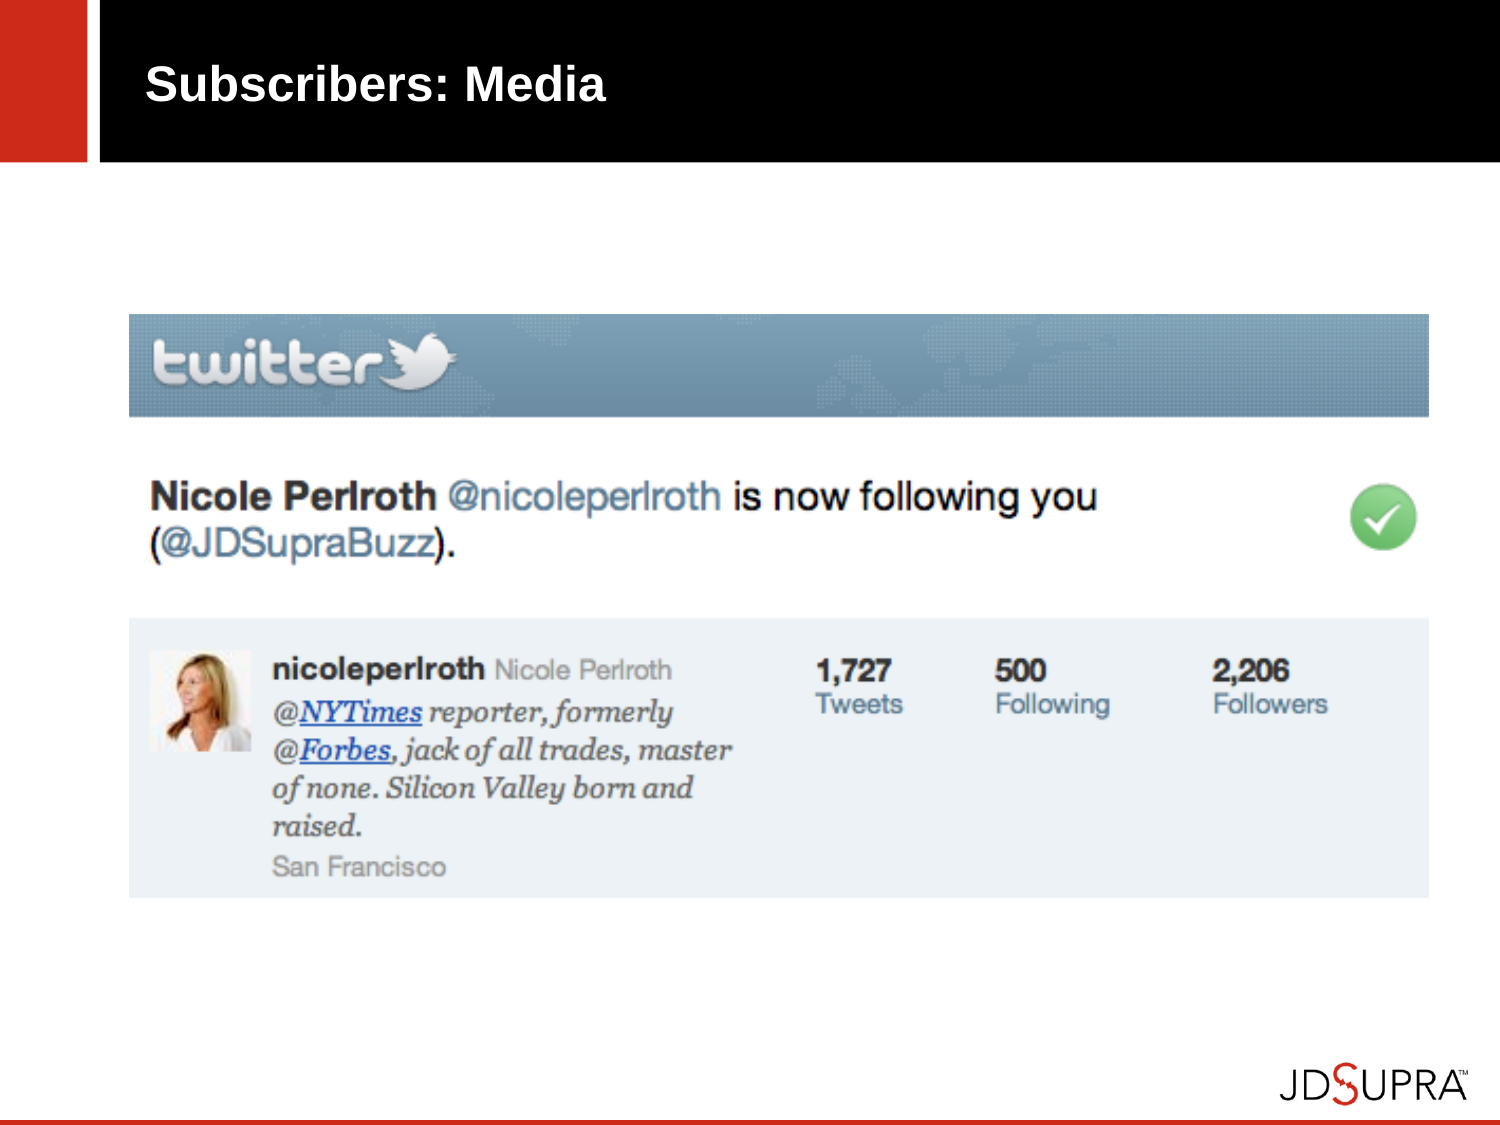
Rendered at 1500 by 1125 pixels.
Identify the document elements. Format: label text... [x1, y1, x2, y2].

title Subscribers: Media [99, 0, 1500, 163]
picture [1270, 1056, 1475, 1113]
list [129, 203, 1429, 1008]
